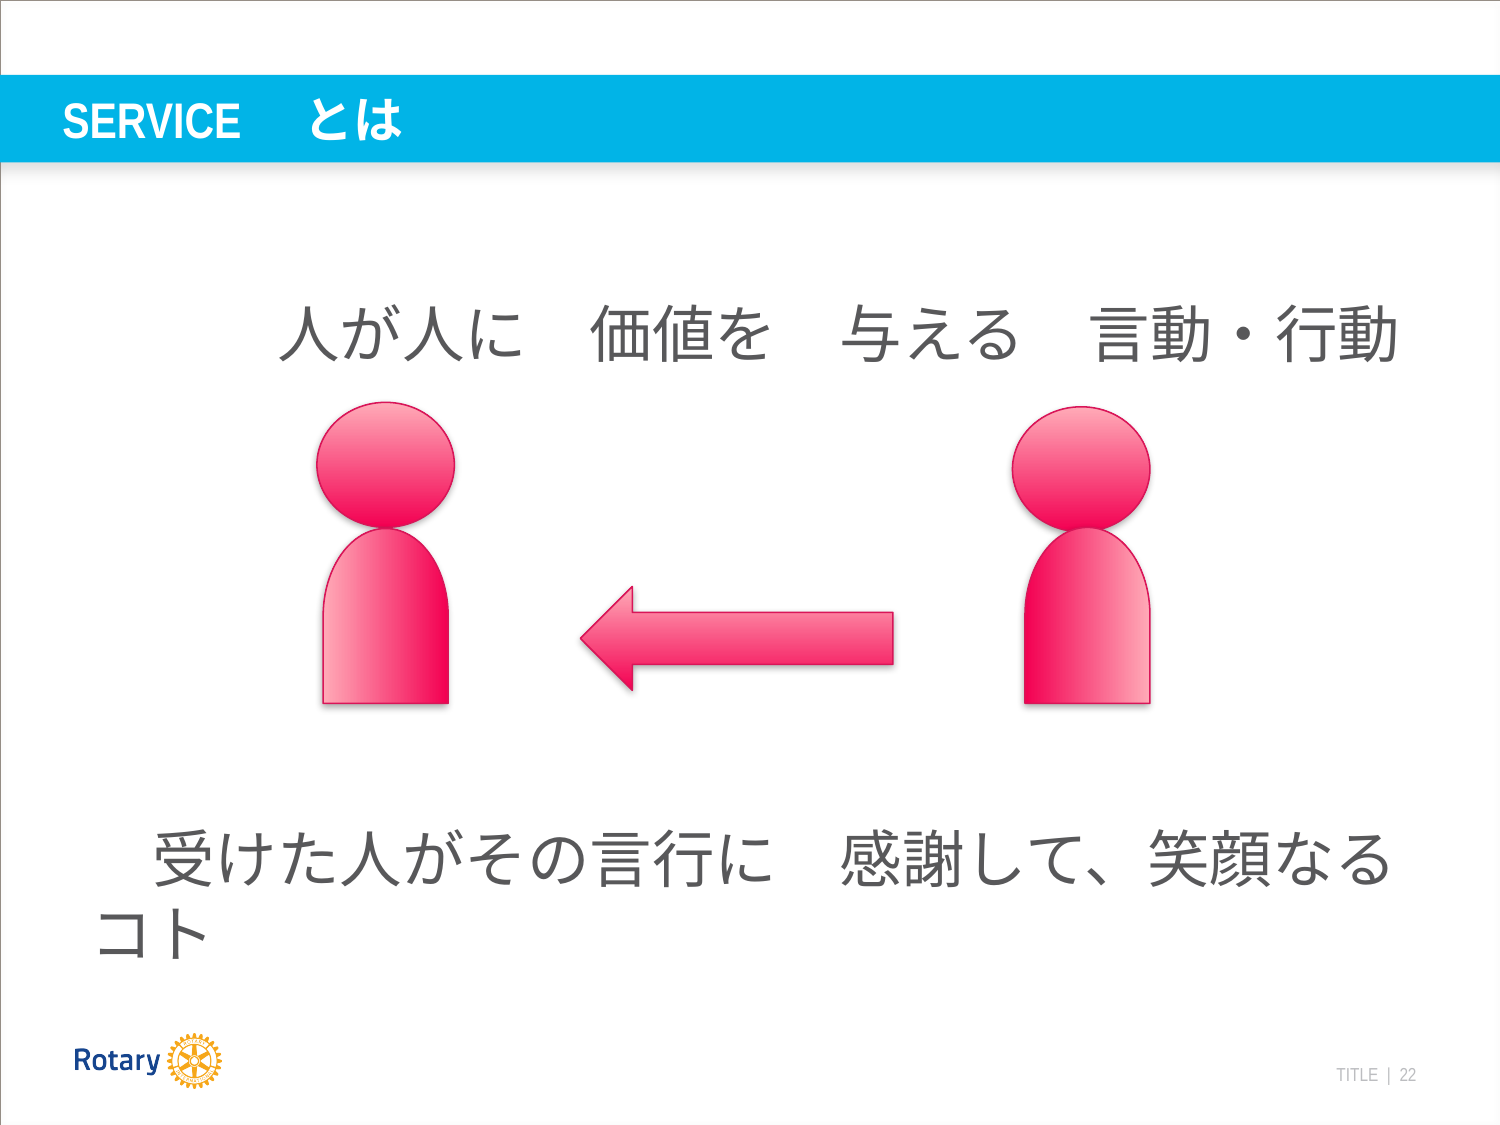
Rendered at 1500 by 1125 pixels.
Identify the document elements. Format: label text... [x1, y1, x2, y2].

text_box [322, 527, 449, 705]
text_box [1024, 526, 1151, 705]
text_box [579, 585, 894, 692]
text_box [316, 401, 456, 528]
picture [75, 1033, 222, 1089]
text_box [1011, 406, 1151, 531]
title SERVICE とは [62, 75, 1500, 163]
list 人が人に 価値を 与える 言動・行動 受けた人がその言行に 感謝して、笑顔なるコト [75, 200, 1425, 1013]
